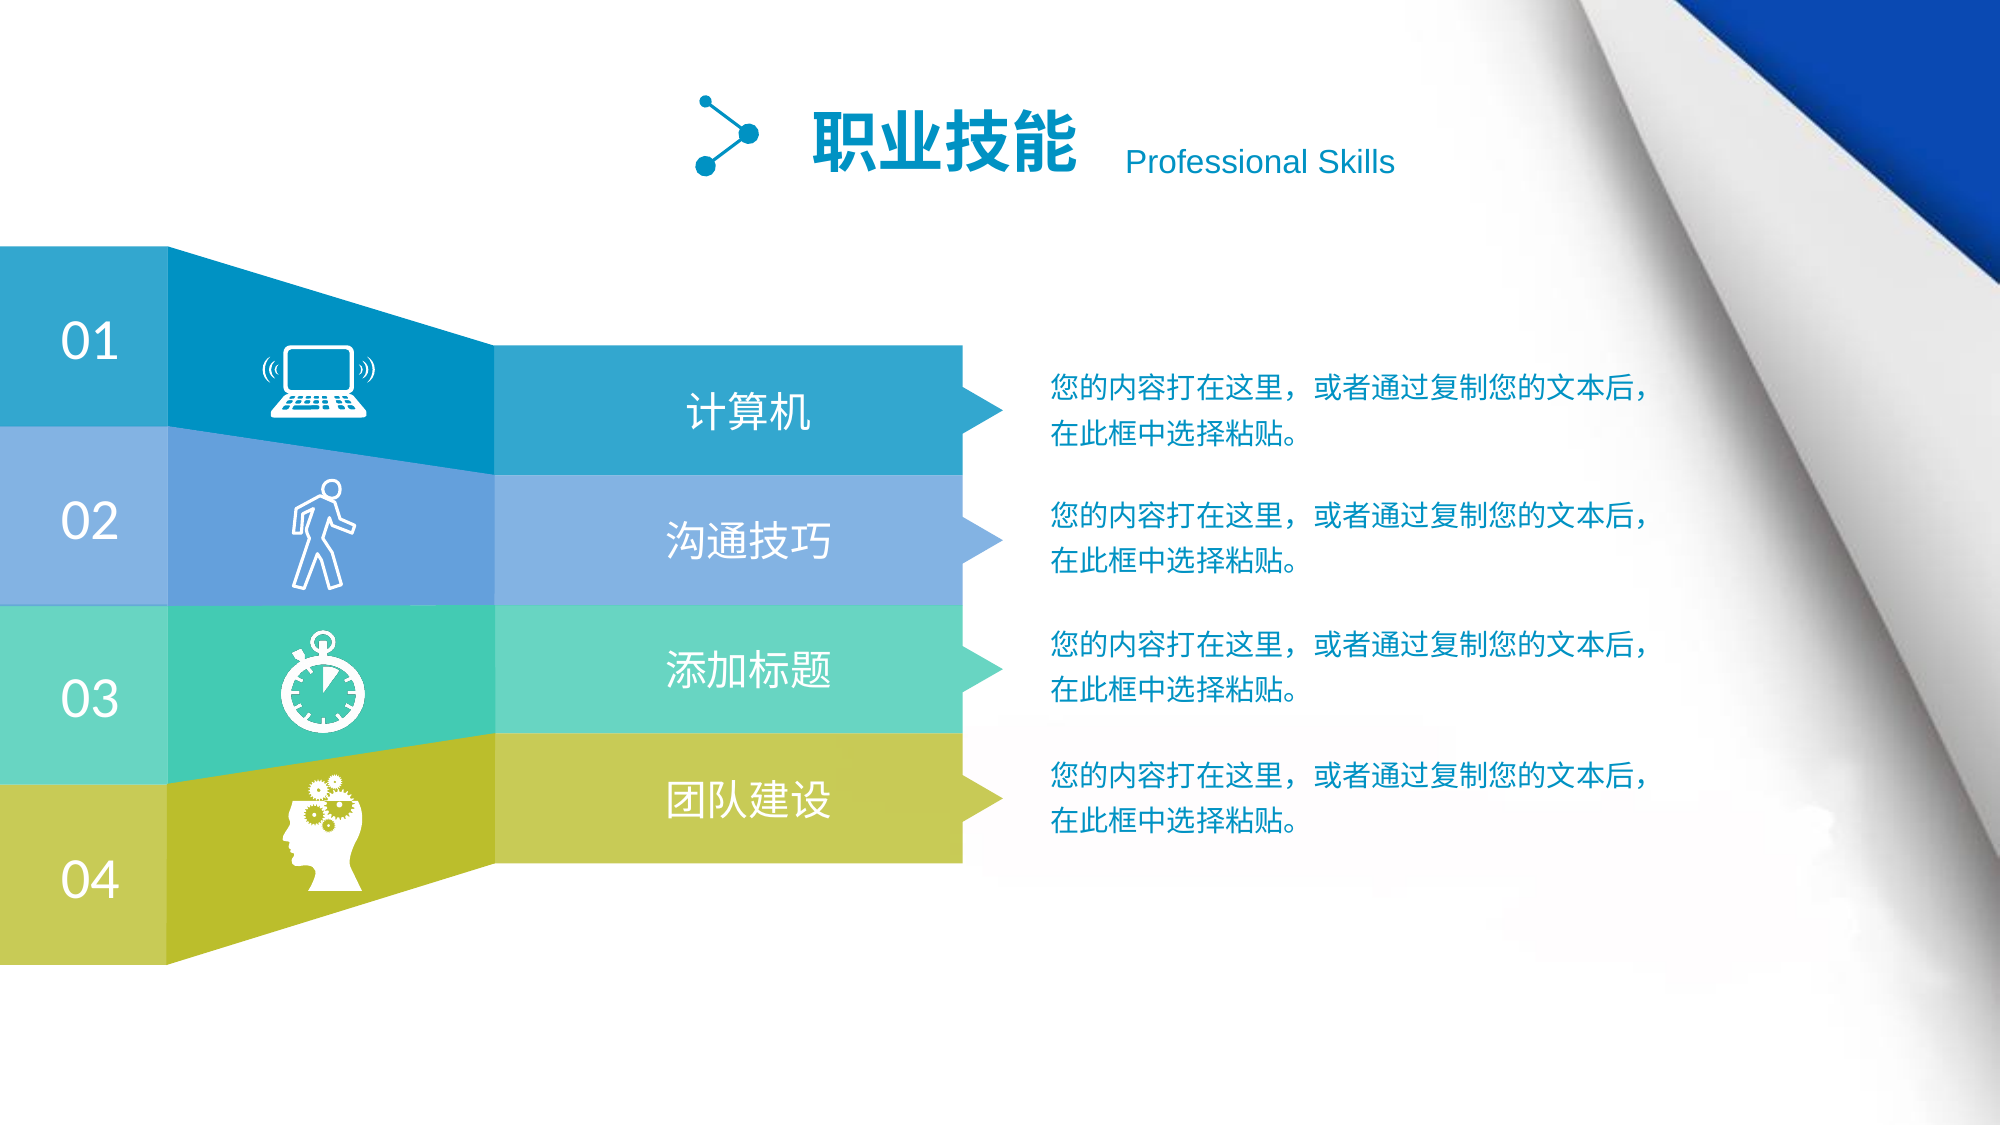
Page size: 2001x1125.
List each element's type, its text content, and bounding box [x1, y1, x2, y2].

text_box 添加标题 [493, 604, 1006, 732]
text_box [278, 774, 370, 891]
text_box [362, 360, 369, 379]
text_box [270, 345, 367, 418]
text_box 团队建设 [493, 732, 1005, 865]
text_box 您的内容打在这里，或者通过复制您的文本后，在此框中选择粘贴。 [1035, 351, 1674, 458]
text_box [367, 356, 375, 383]
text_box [705, 101, 749, 167]
text_box Professional Skills [1110, 132, 1489, 188]
text_box 您的内容打在这里，或者通过复制您的文本后，在此框中选择粘贴。 [1035, 739, 1674, 845]
text_box 04 [0, 786, 165, 966]
text_box 职业技能 [796, 92, 1094, 188]
text_box [166, 244, 493, 473]
text_box [166, 424, 493, 604]
text_box 您的内容打在这里，或者通过复制您的文本后，在此框中选择粘贴。 [1035, 608, 1674, 715]
text_box [165, 732, 493, 967]
picture [756, 0, 2000, 1125]
text_box [166, 604, 493, 782]
text_box [293, 480, 355, 589]
text_box 03 [0, 607, 166, 786]
text_box [262, 356, 271, 383]
text_box [269, 360, 276, 379]
text_box 01 [0, 245, 166, 428]
text_box 02 [0, 428, 166, 607]
text_box 计算机 [493, 344, 1005, 474]
text_box 您的内容打在这里，或者通过复制您的文本后，在此框中选择粘贴。 [1035, 478, 1674, 585]
picture [257, 622, 391, 747]
text_box 沟通技巧 [493, 474, 1005, 604]
